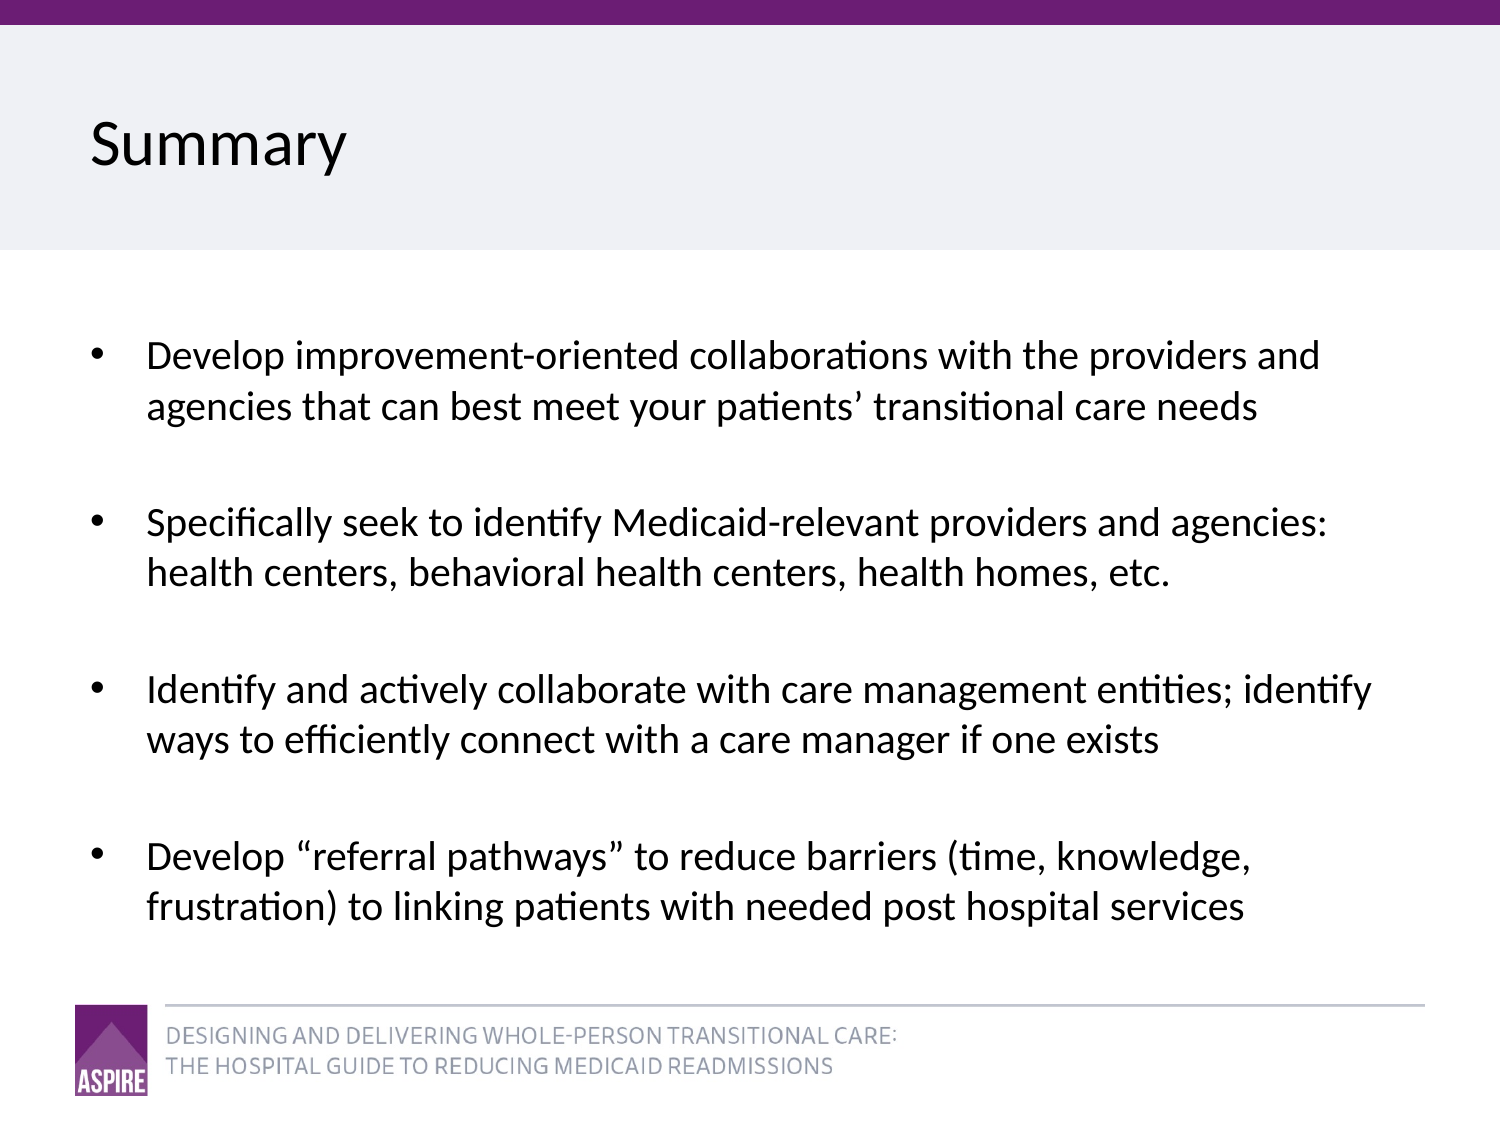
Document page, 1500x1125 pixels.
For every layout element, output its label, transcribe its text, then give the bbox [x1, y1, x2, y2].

title Summary [75, 45, 1425, 233]
list Develop improvement-oriented collaborations with the providers and agencies that can best meet your patients’ transitional care needs Specifically seek to identify Medicaid-relevant providers and agencies: health centers, behavioral health centers, health homes, etc. Identify and actively collaborate with care management entities; identify ways to efficiently connect with a care manager if one exists Develop “referral pathways” to reduce barriers (time, knowledge, frustration) to linking patients with needed post hospital services [75, 262, 1425, 1005]
picture [75, 1005, 1425, 1096]
